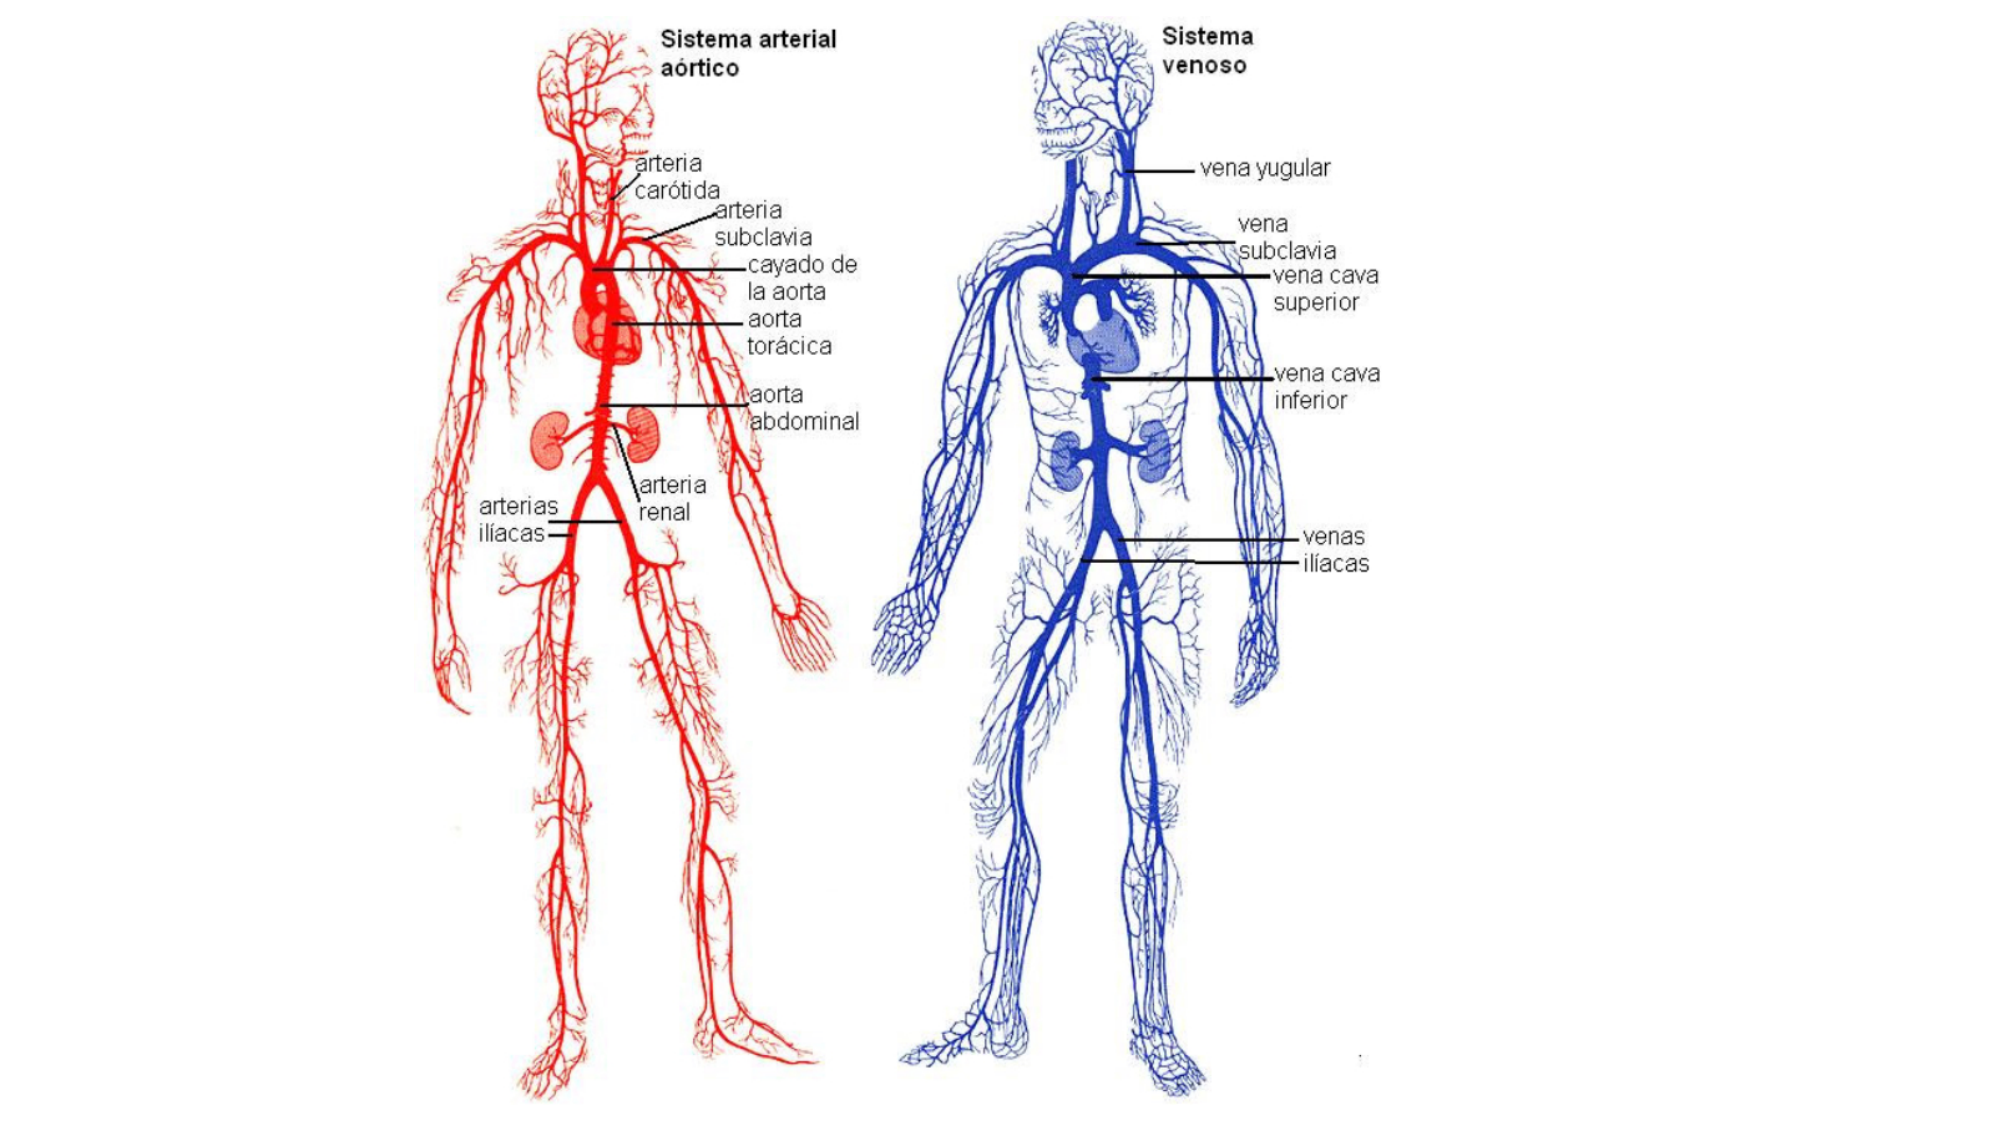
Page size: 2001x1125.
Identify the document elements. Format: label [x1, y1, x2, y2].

list [414, 16, 1411, 1105]
